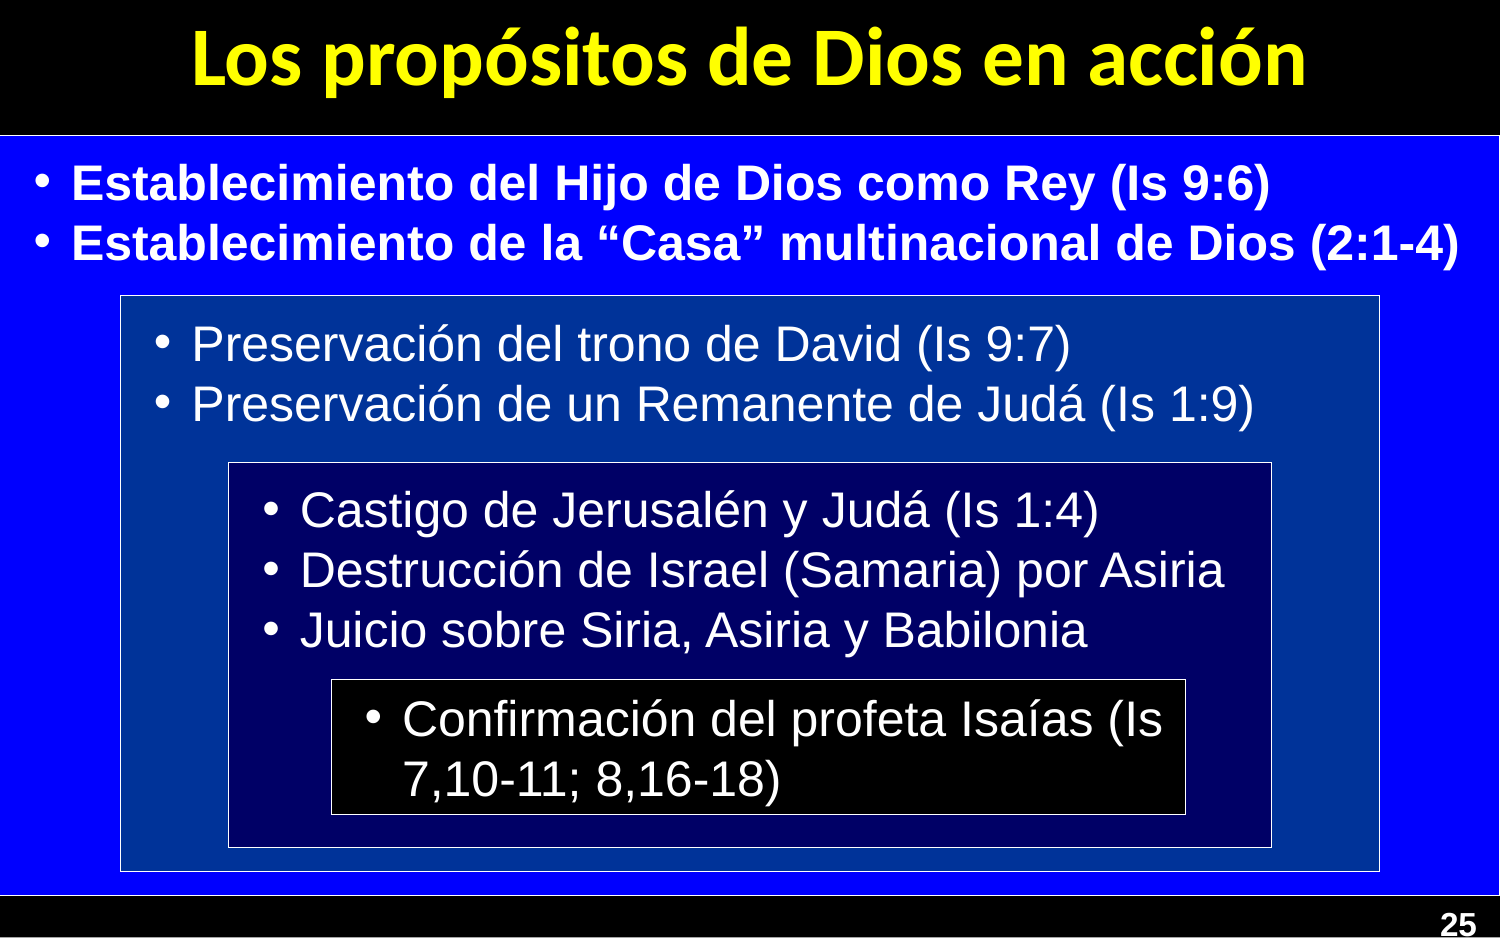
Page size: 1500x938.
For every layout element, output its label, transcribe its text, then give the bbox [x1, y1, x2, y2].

title Los propósitos de Dios en acción [0, 0, 1500, 108]
text_box Establecimiento del Hijo de Dios como Rey (Is 9:6) Establecimiento de la “Casa” multinacional de Dios (2:1-4) [0, 135, 1500, 896]
text_box Confirmación del profeta Isaías (Is 7,10-11; 8,16-18) [331, 679, 1186, 815]
text_box Castigo de Jerusalén y Judá (Is 1:4) Destrucción de Israel (Samaria) por Asiria Juicio sobre Siria, Asiria y Babilonia [228, 462, 1272, 848]
text_box Preservación del trono de David (Is 9:7) Preservación de un Remanente de Judá (Is 1:9) [120, 295, 1380, 872]
slide_number 25 [1425, 895, 1500, 938]
